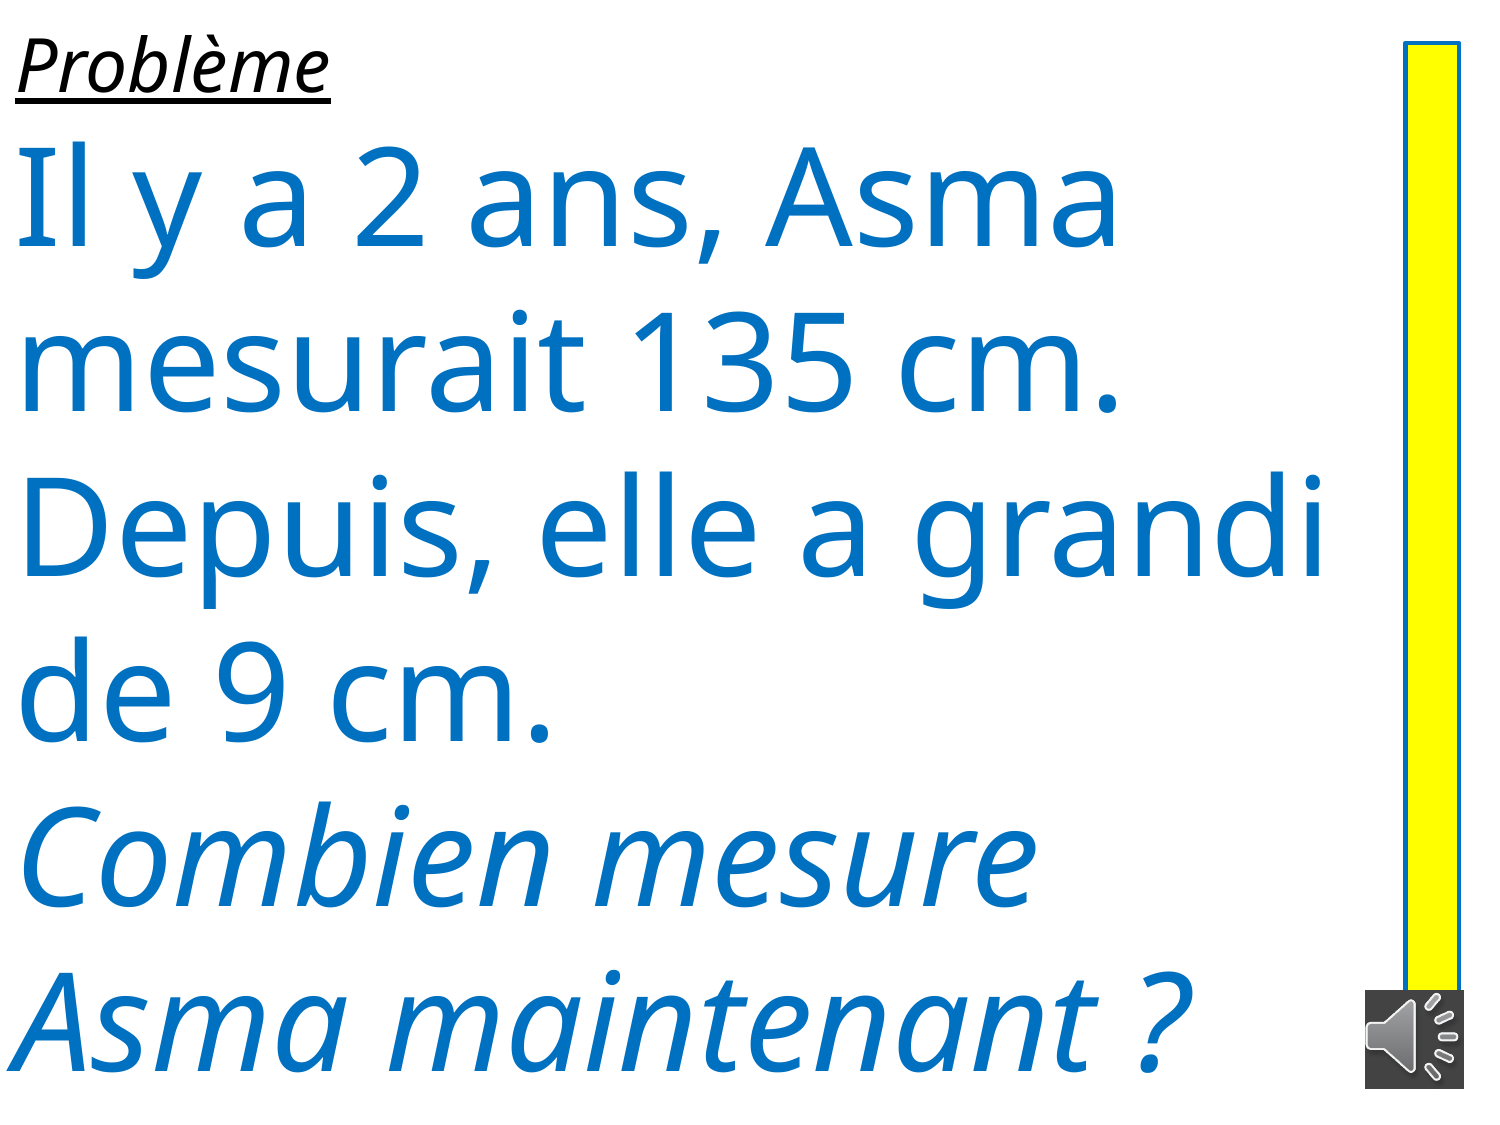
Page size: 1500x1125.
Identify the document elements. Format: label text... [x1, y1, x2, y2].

picture [1364, 989, 1465, 1090]
text_box Il y a 2 ans, Asma mesurait 135 cm. Depuis, elle a grandi de 9 cm. Combien mesure Asma maintenant ? [0, 101, 1406, 1107]
title Problème [0, 0, 502, 101]
text_box [1403, 41, 1461, 987]
